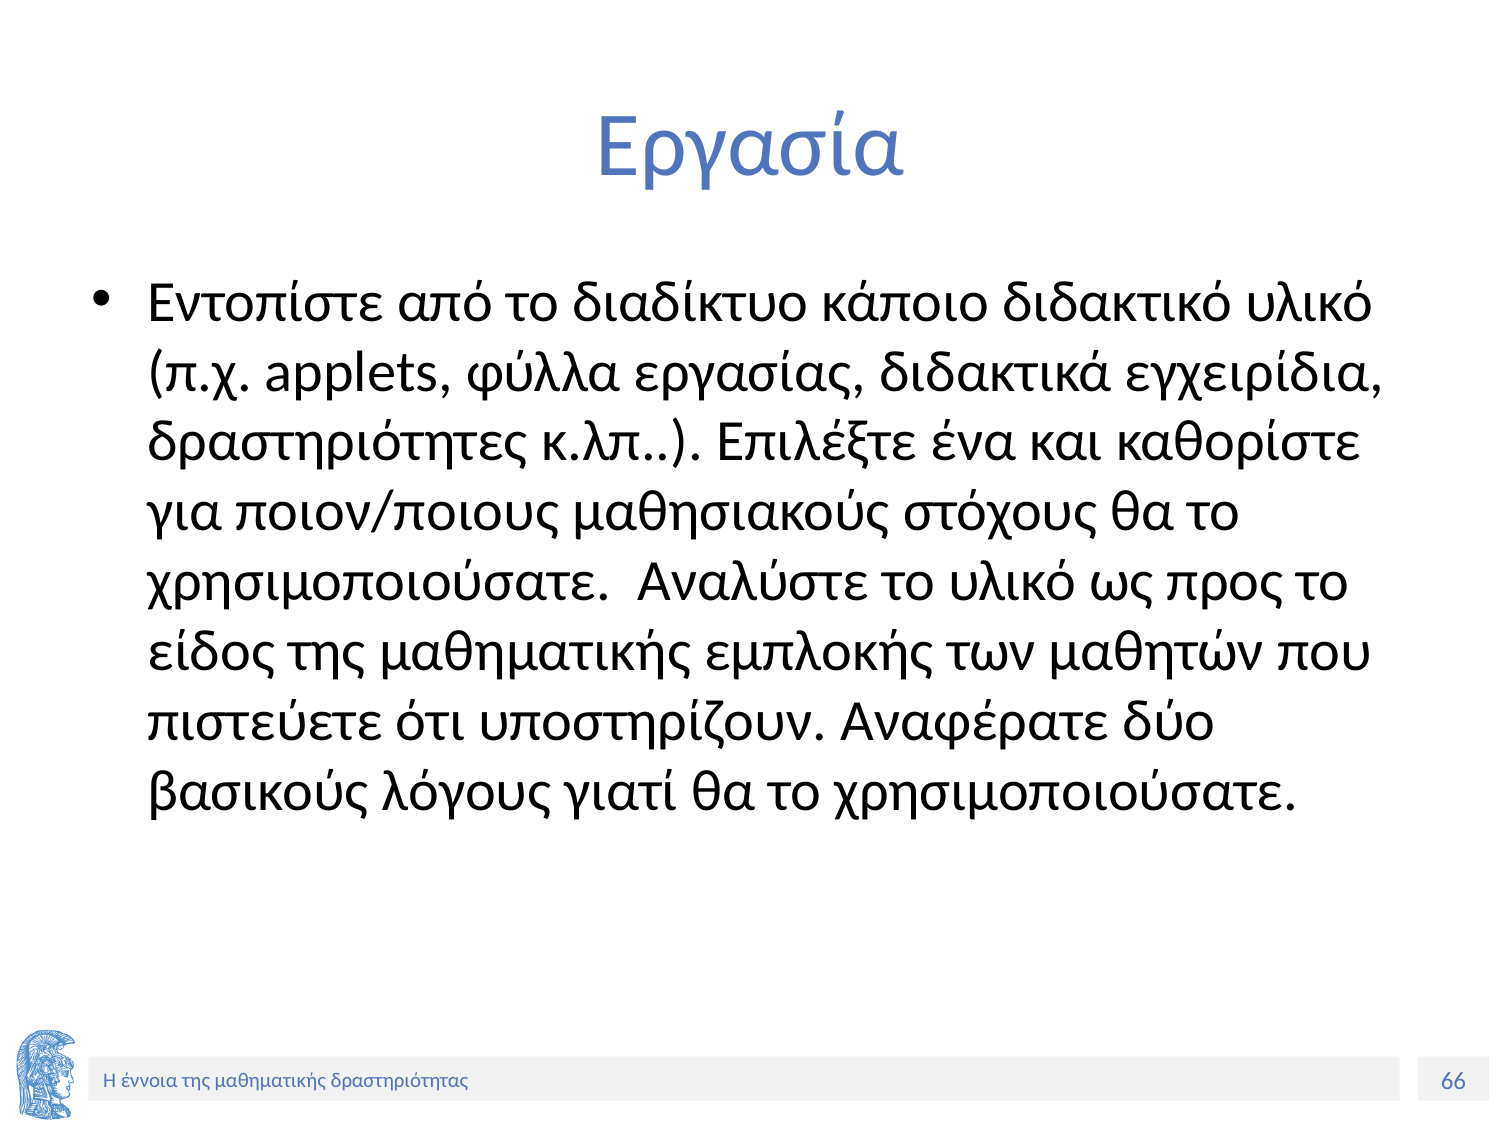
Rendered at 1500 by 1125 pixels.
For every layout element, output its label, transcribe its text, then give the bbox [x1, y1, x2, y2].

picture [9, 1026, 81, 1120]
list Εντοπίστε από το διαδίκτυο κάποιο διδακτικό υλικό (π.χ. applets, φύλλα εργασίας, διδακτικά εγχειρίδια, δραστηριότητες κ.λπ..). Επιλέξτε ένα και καθορίστε για ποιον/ποιους μαθησιακούς στόχους θα το χρησιμοποιούσατε. Αναλύστε το υλικό ως προς το είδος της μαθηματικής εμπλοκής των μαθητών που πιστεύετε ότι υποστηρίζουν. Αναφέρατε δύο βασικούς λόγους γιατί θα το χρησιμοποιούσατε. [76, 255, 1427, 998]
title Εργασία [75, 45, 1425, 233]
